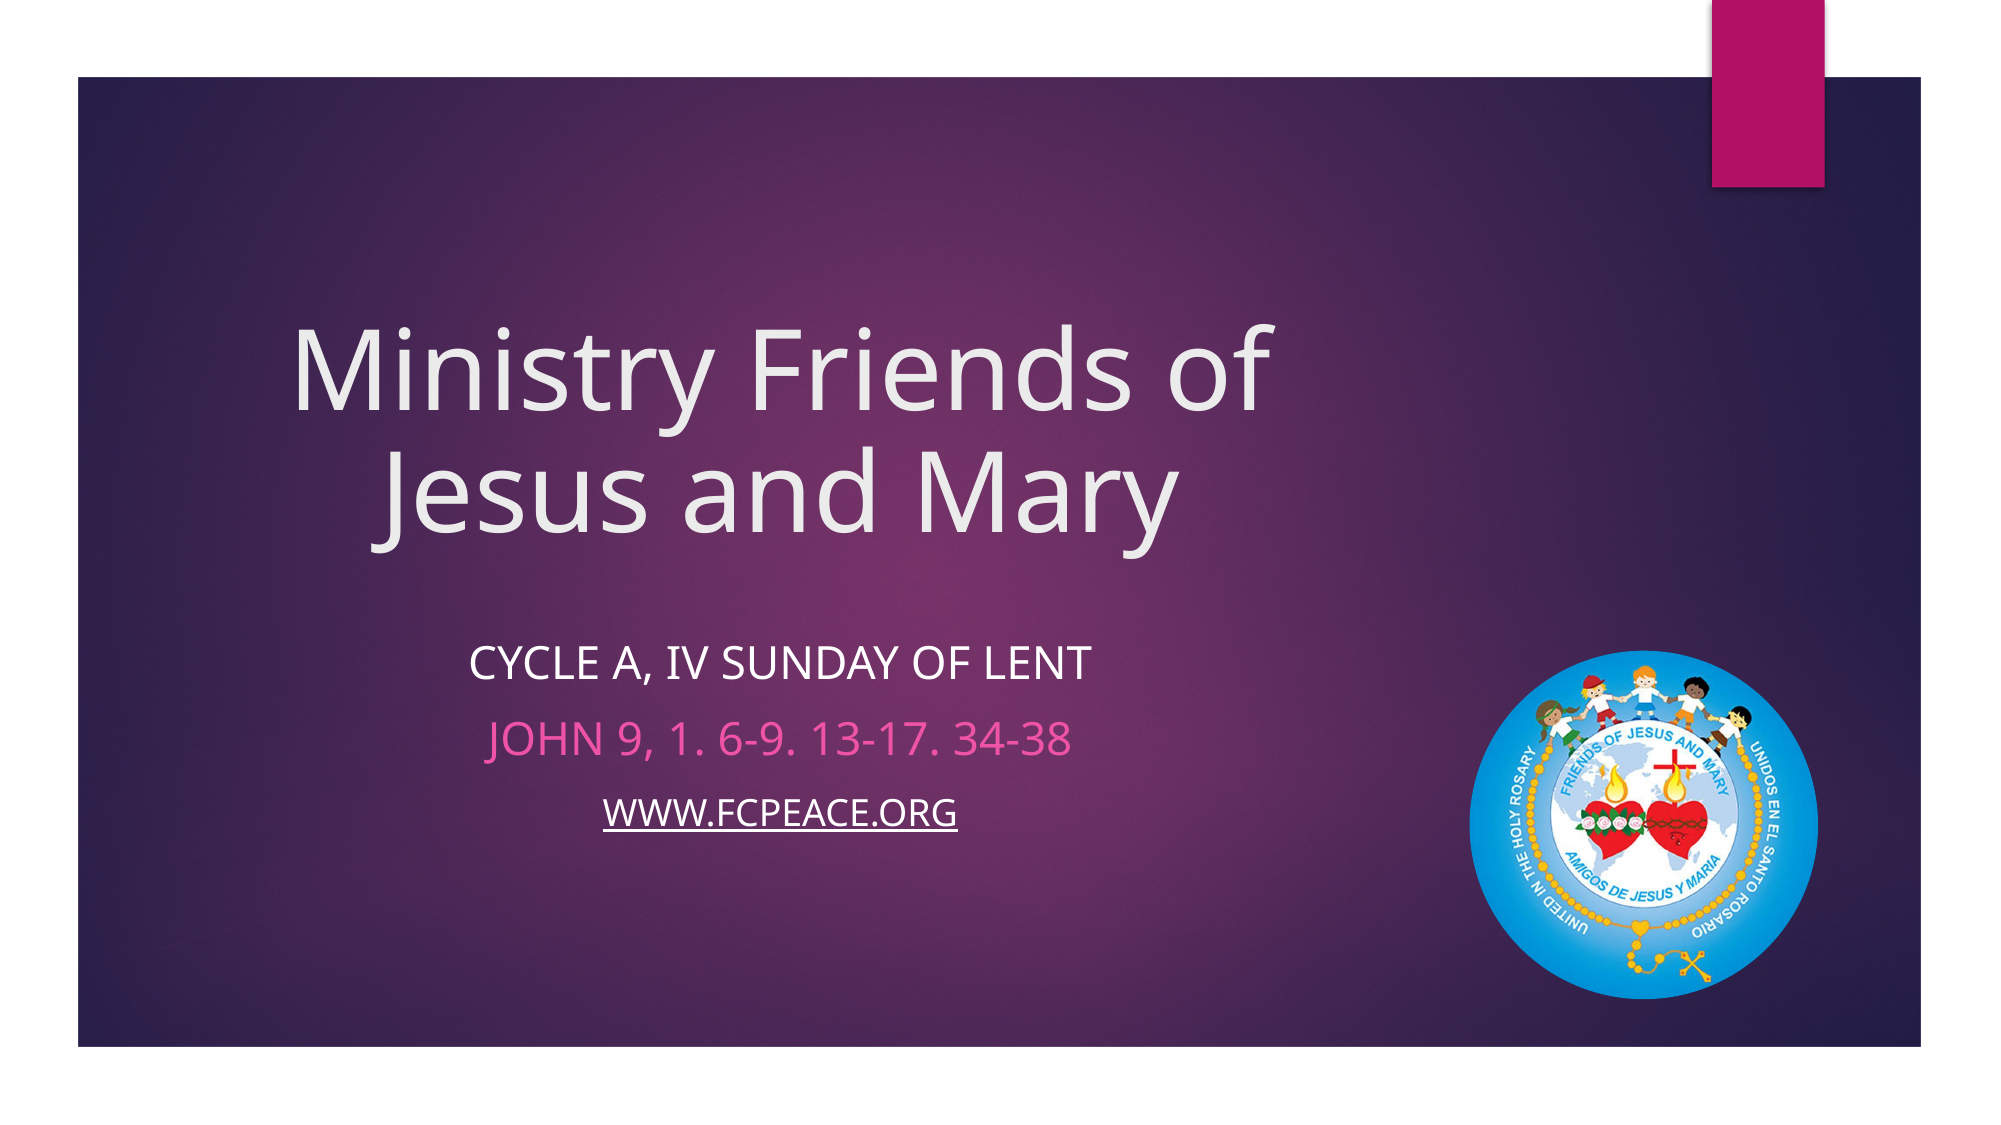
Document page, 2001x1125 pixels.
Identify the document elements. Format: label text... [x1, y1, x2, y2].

picture [1507, 665, 1783, 983]
title Ministry Friends of Jesus and Mary [180, 228, 1381, 618]
picture [1469, 650, 1629, 808]
picture [1659, 650, 1819, 814]
subtitle CYCLE A, IV SUNDAY OF LENT JOHN 9, 1. 6-9. 13-17. 34-38 www.fcpeace.org [180, 618, 1381, 917]
picture [1469, 842, 1630, 1000]
picture [1657, 836, 1819, 1000]
